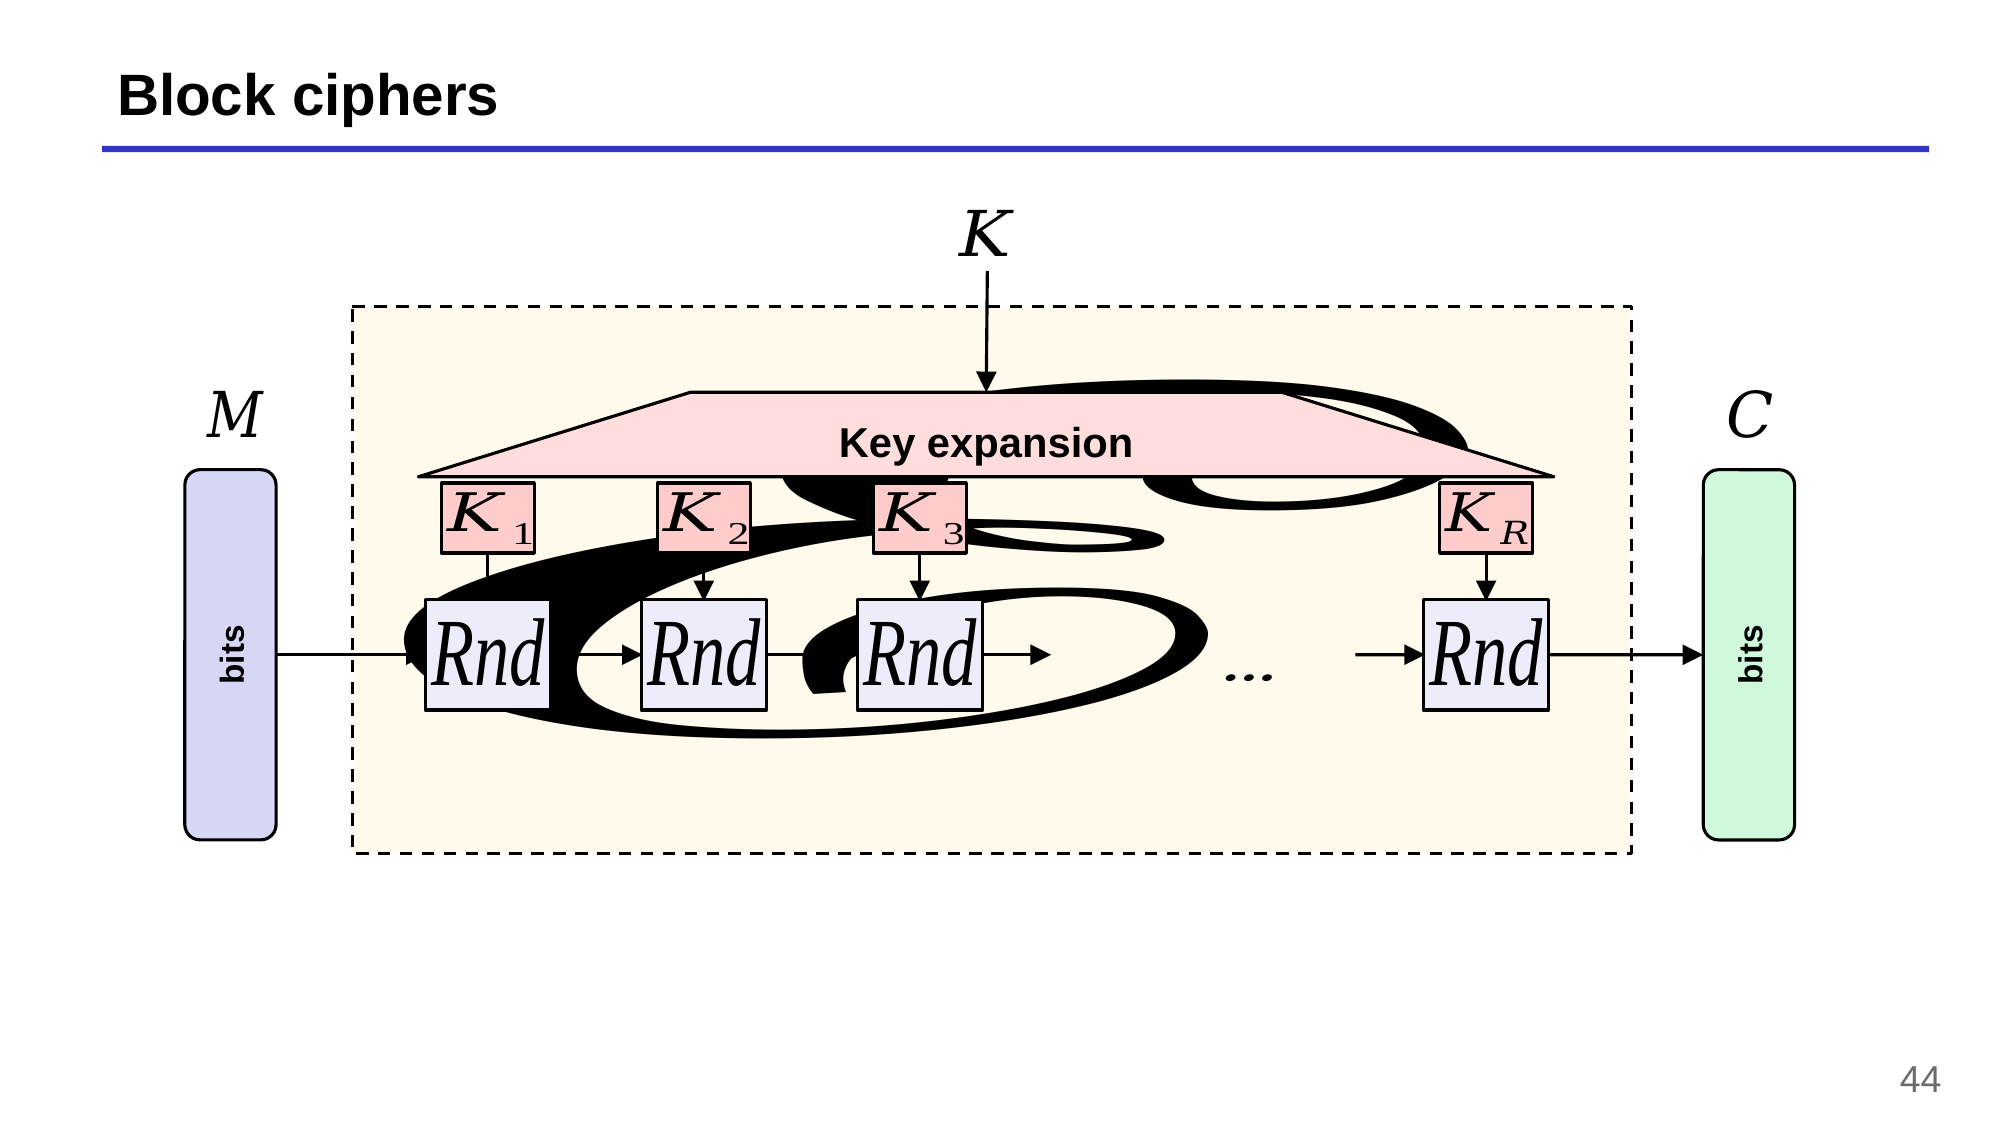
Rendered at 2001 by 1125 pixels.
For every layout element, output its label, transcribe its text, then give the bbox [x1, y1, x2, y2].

slide_number 44 [1539, 1047, 1957, 1101]
text_box Key expansion [418, 392, 1554, 477]
title Block ciphers [102, 54, 1930, 130]
